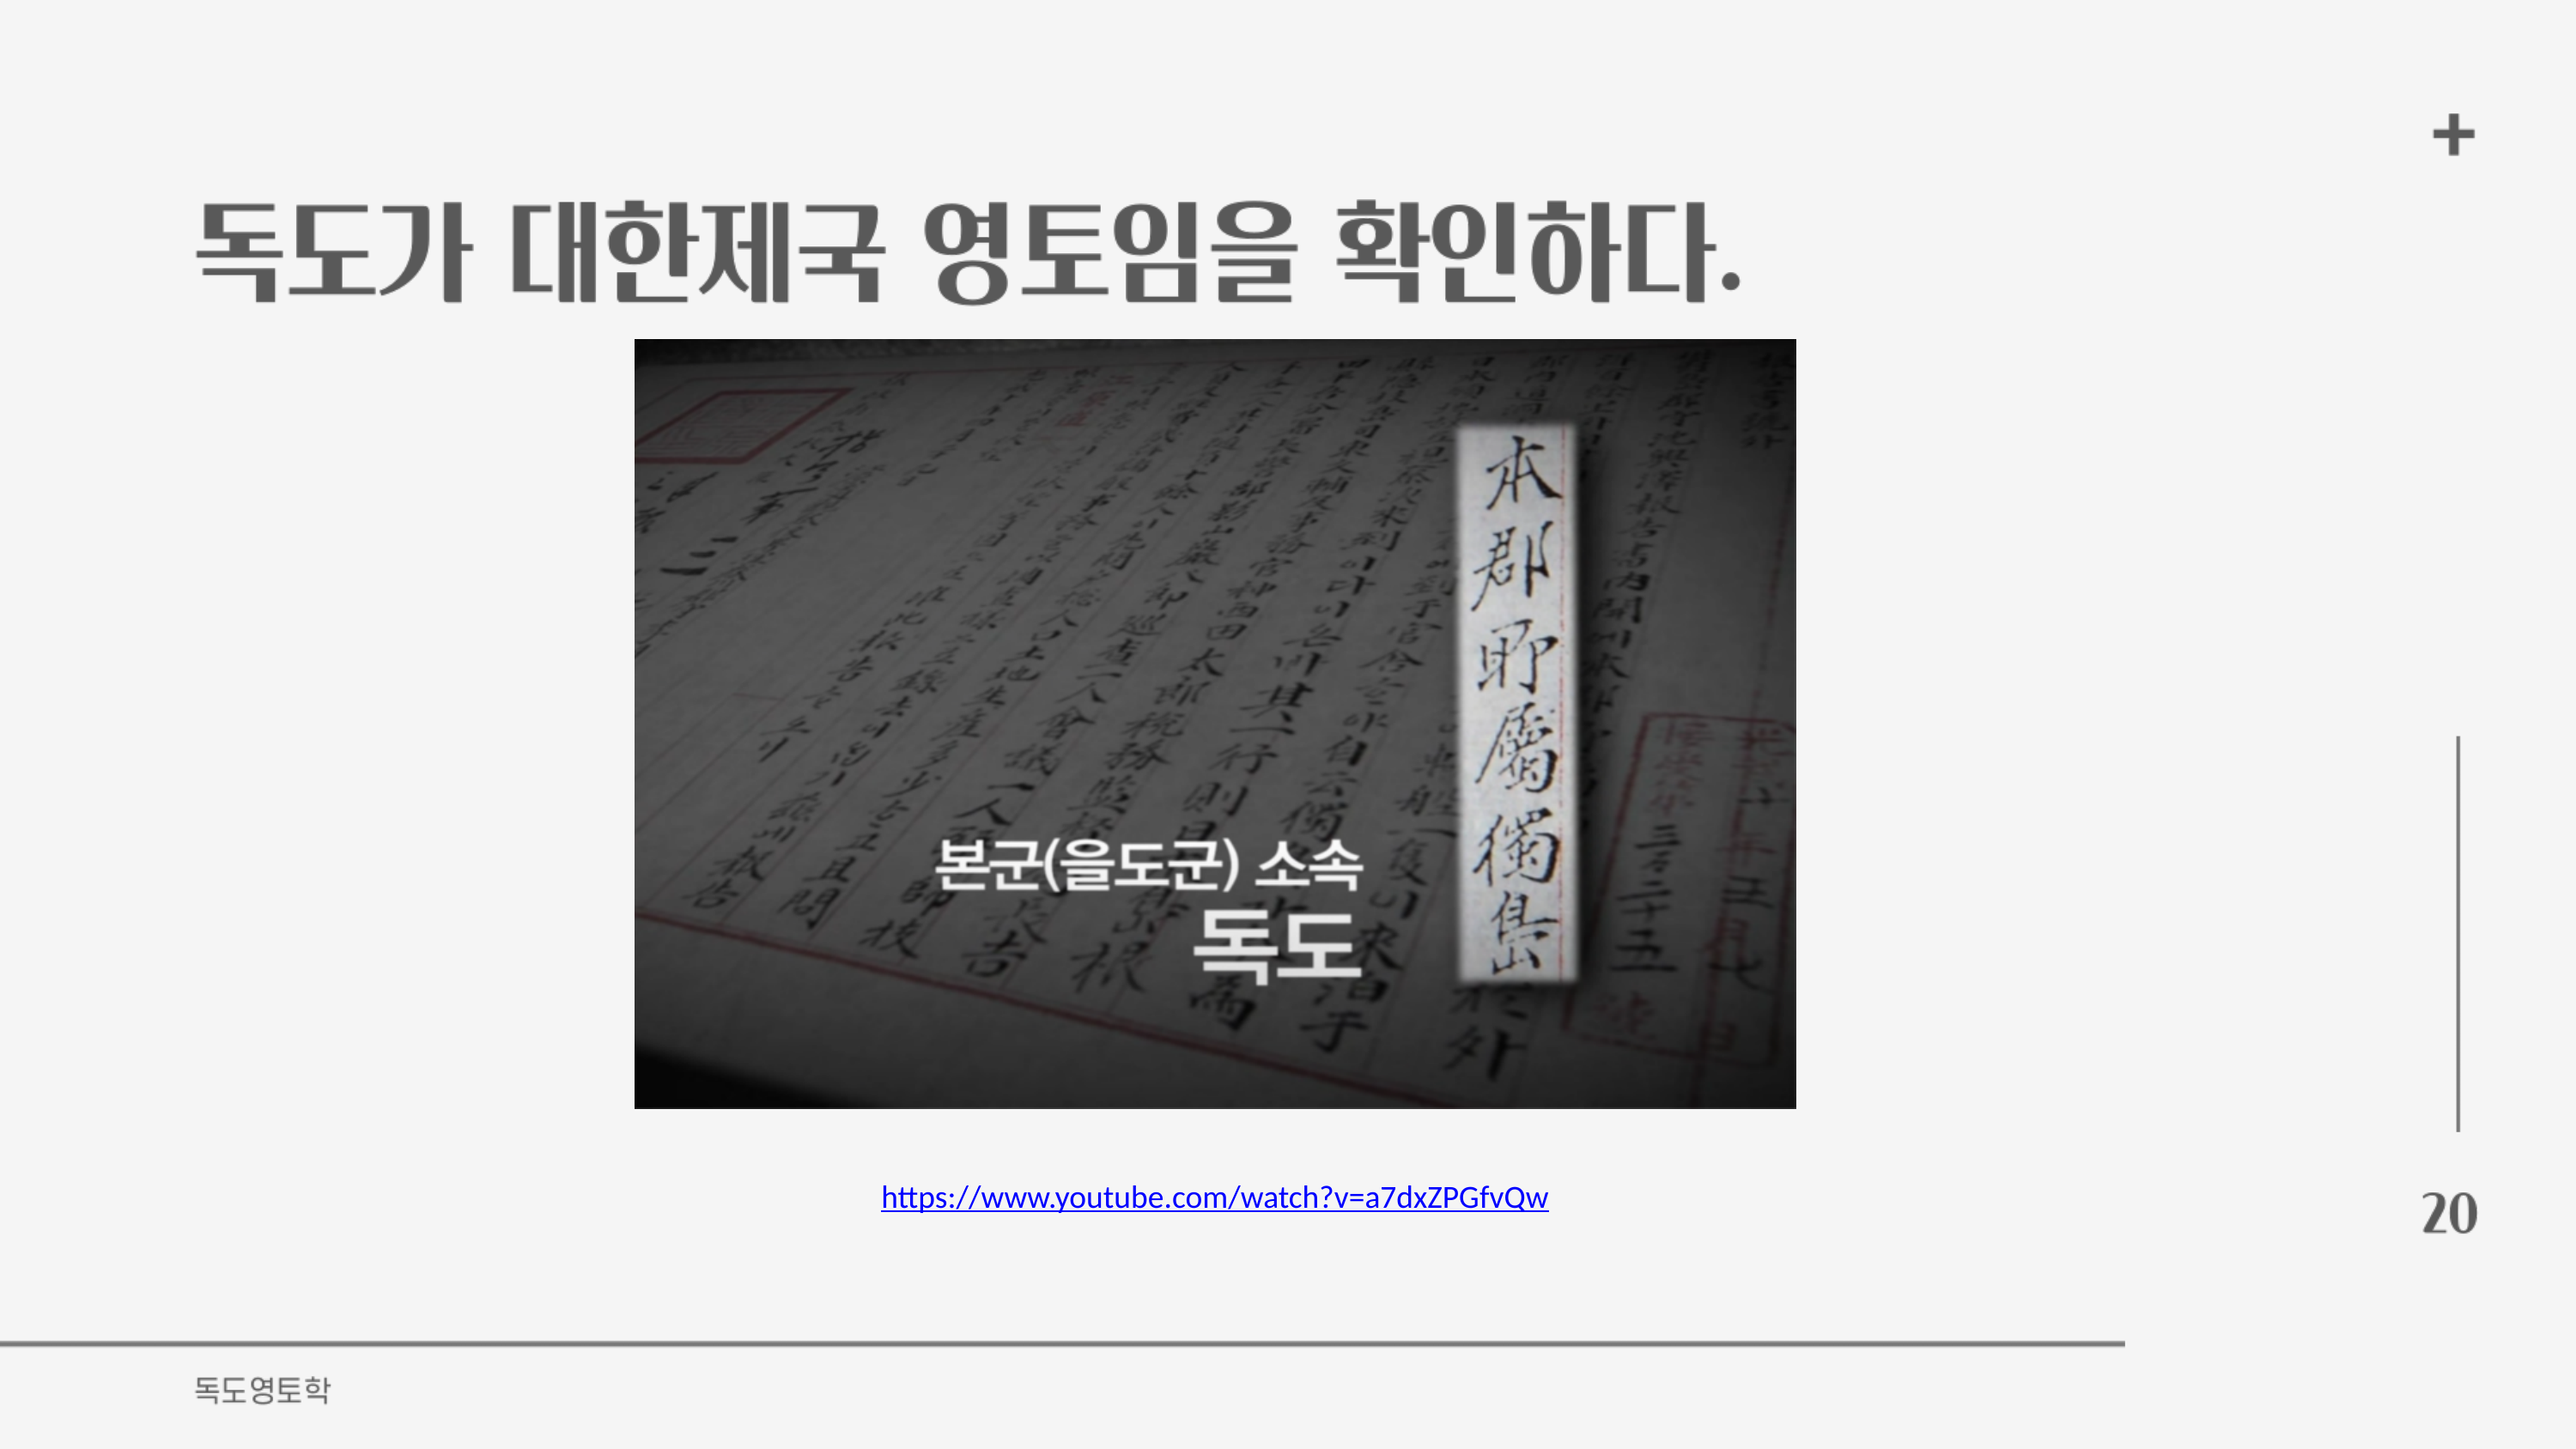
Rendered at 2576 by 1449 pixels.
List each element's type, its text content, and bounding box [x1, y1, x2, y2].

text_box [2260, 925, 2576, 943]
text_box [635, 339, 1796, 1109]
picture [2451, 943, 2467, 1131]
picture [2451, 736, 2467, 925]
picture [0, 46, 2576, 448]
picture [2327, 1158, 2573, 1280]
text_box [0, 1331, 2125, 1356]
text_box https://www.youtube.com/watch?v=a7dxZPGfvQw [868, 1169, 1563, 1221]
picture [0, 1349, 781, 1435]
